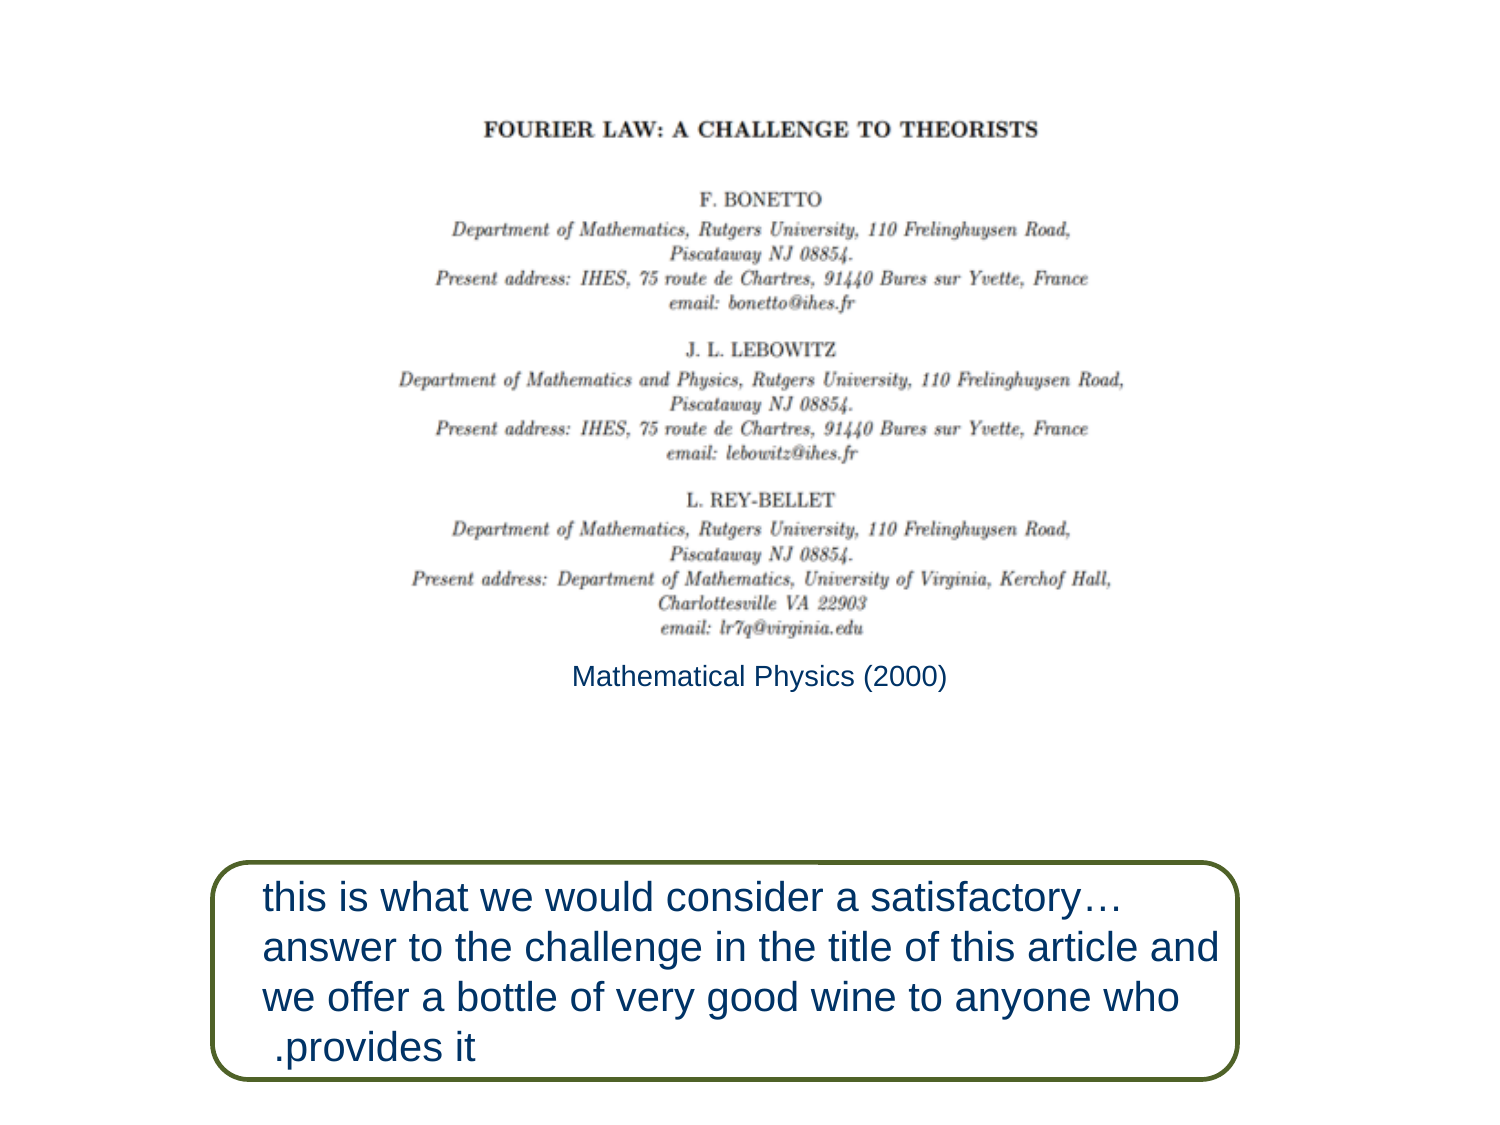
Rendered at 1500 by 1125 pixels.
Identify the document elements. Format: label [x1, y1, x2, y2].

text_box [335, 87, 1185, 701]
text_box [212, 862, 1273, 1080]
